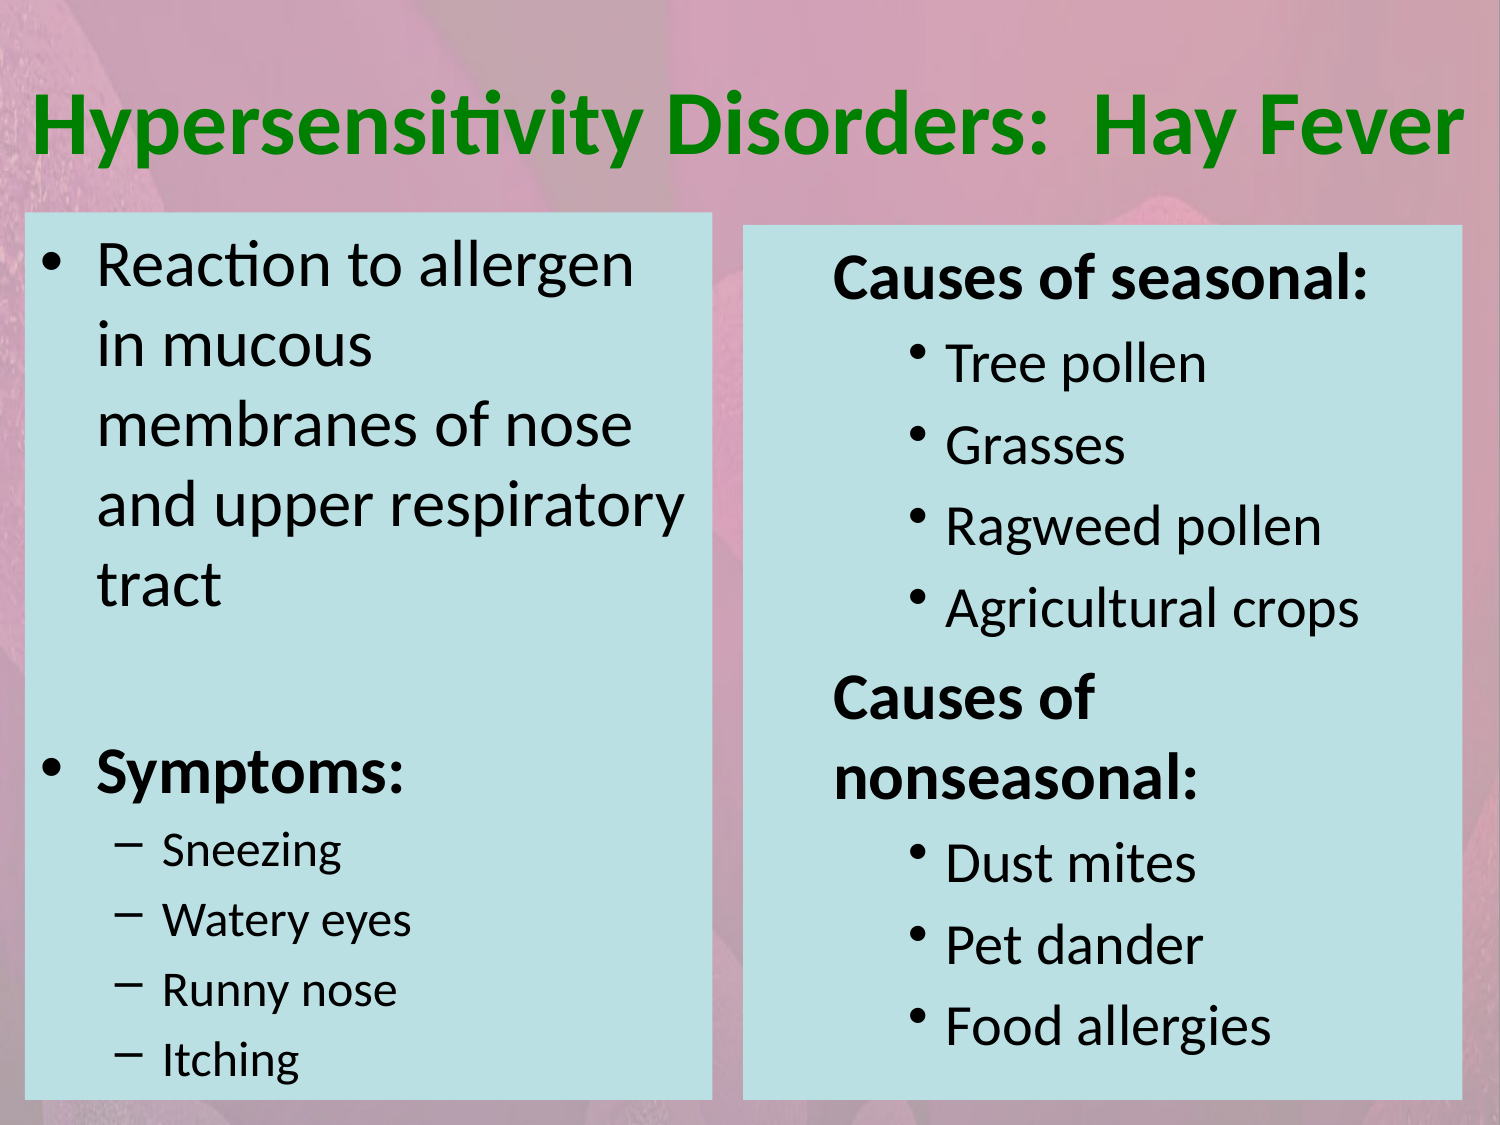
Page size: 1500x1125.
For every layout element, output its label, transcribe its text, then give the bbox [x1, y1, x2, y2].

picture [0, 0, 1500, 1125]
title Hypersensitivity Disorders: Hay Fever [24, 62, 1475, 213]
list Reaction to allergen in mucous membranes of nose and upper respiratory tract Symptoms: Sneezing Watery eyes Runny nose Itching [24, 212, 713, 1100]
text_box Causes of seasonal: Tree pollen Grasses Ragweed pollen Agricultural crops Causes of nonseasonal: Dust mites Pet dander Food allergies [743, 224, 1463, 1100]
